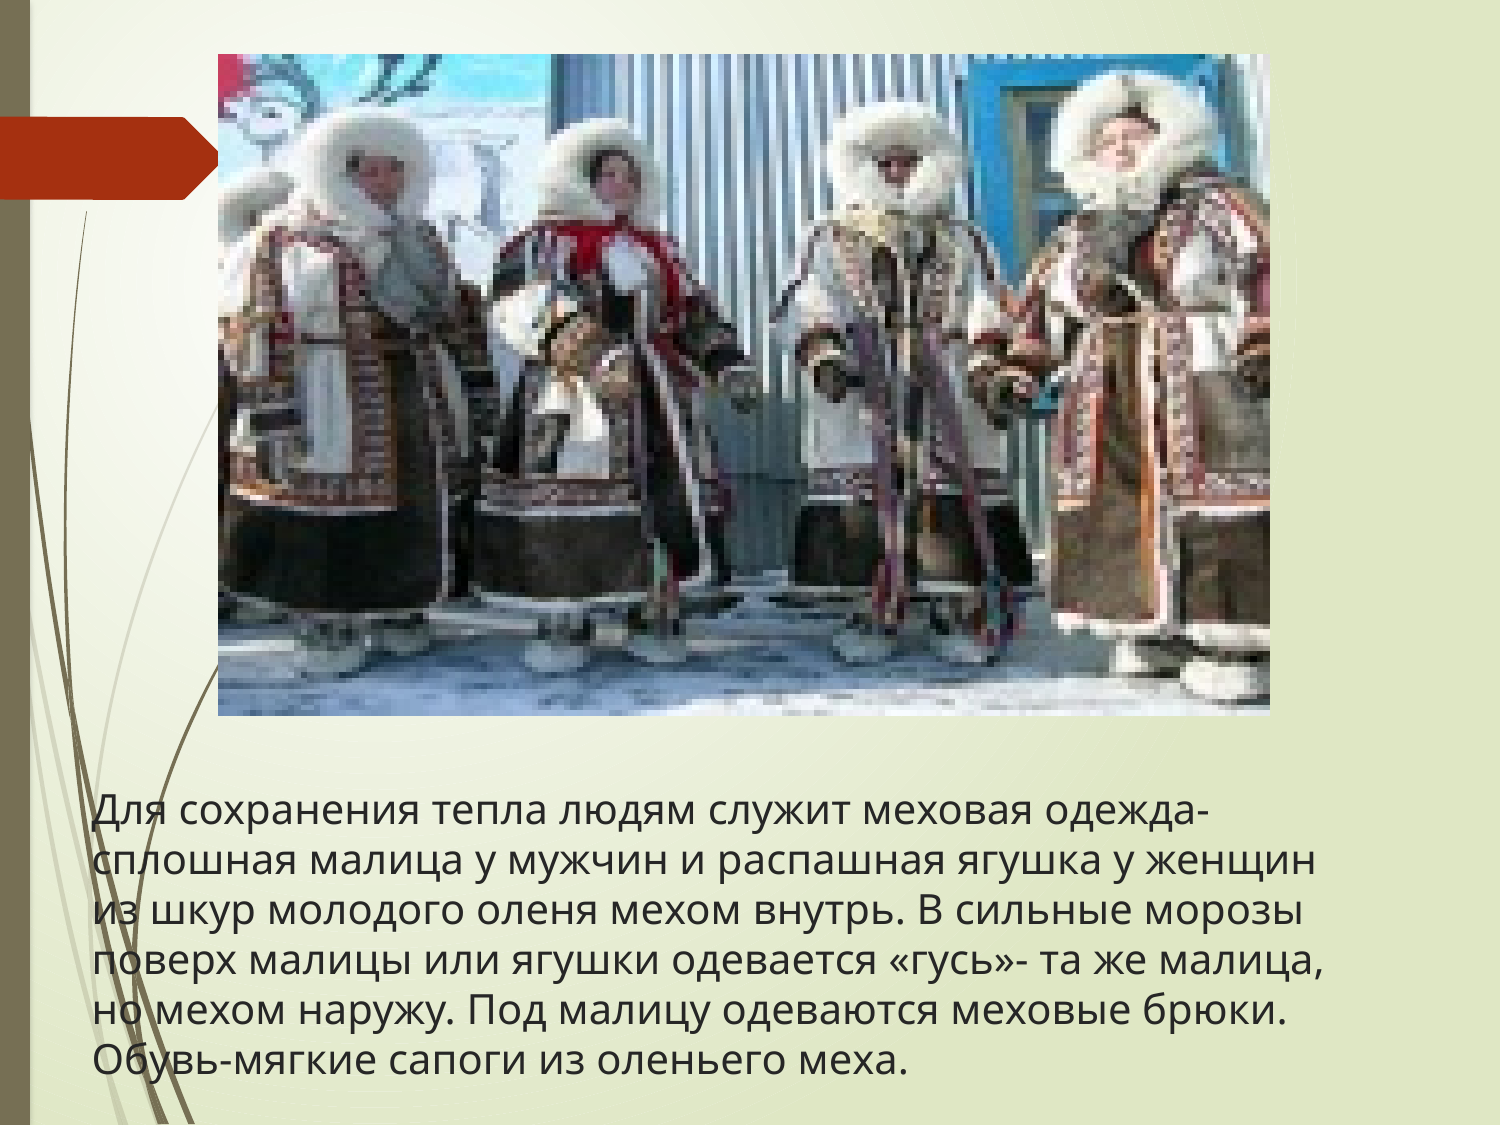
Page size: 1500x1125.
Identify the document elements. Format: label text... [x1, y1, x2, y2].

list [218, 54, 1270, 717]
title Для сохранения тепла людям служит меховая одежда- сплошная малица у мужчин и распашная ягушка у женщин из шкур молодого оленя мехом внутрь. В сильные морозы поверх малицы или ягушки одевается «гусь»- та же малица, но мехом наружу. Под малицу одеваются меховые брюки. Обувь-мягкие сапоги из оленьего меха. [76, 775, 1363, 1106]
